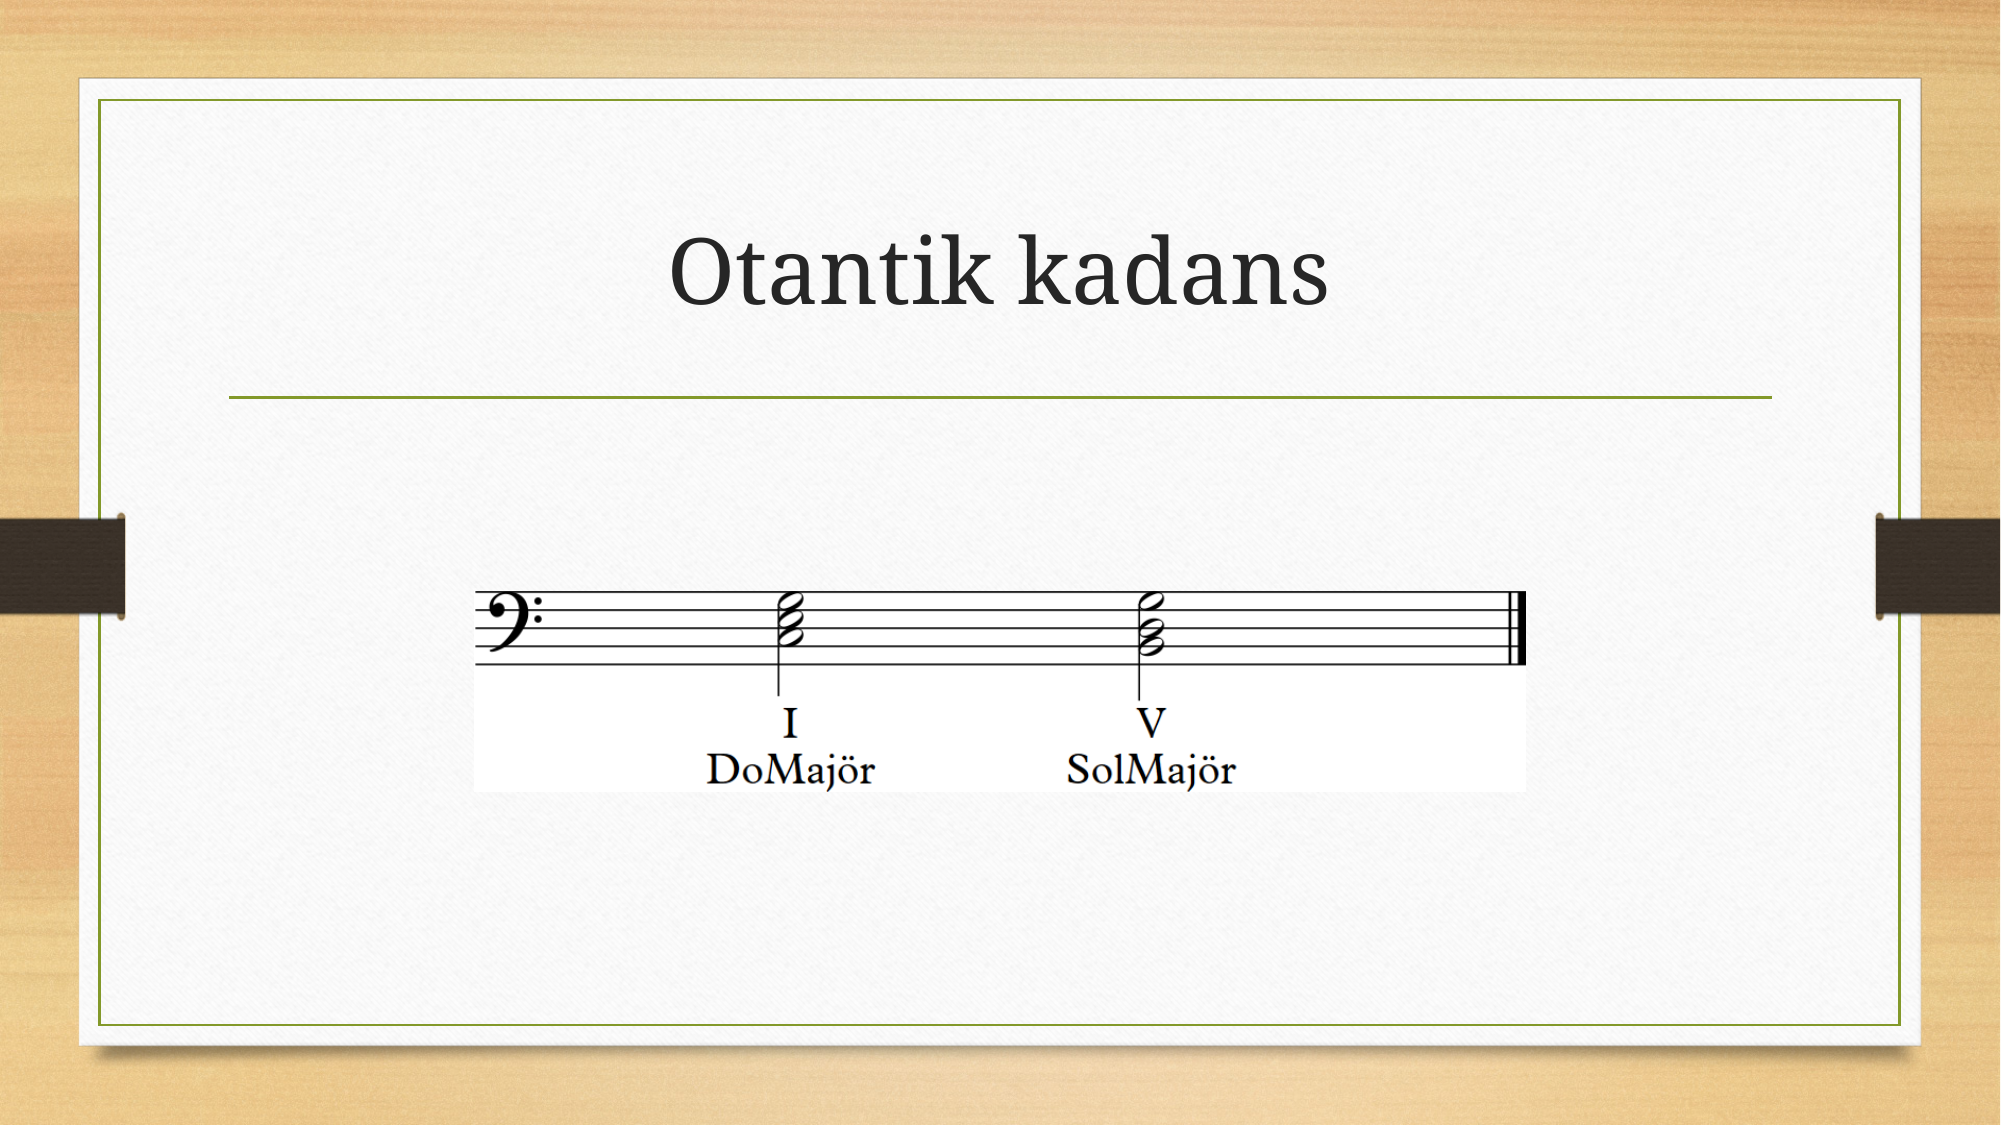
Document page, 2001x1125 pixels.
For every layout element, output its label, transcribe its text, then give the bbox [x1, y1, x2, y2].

picture [0, 0, 2001, 1125]
title Otantik kadans [212, 161, 1788, 375]
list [474, 591, 1526, 793]
